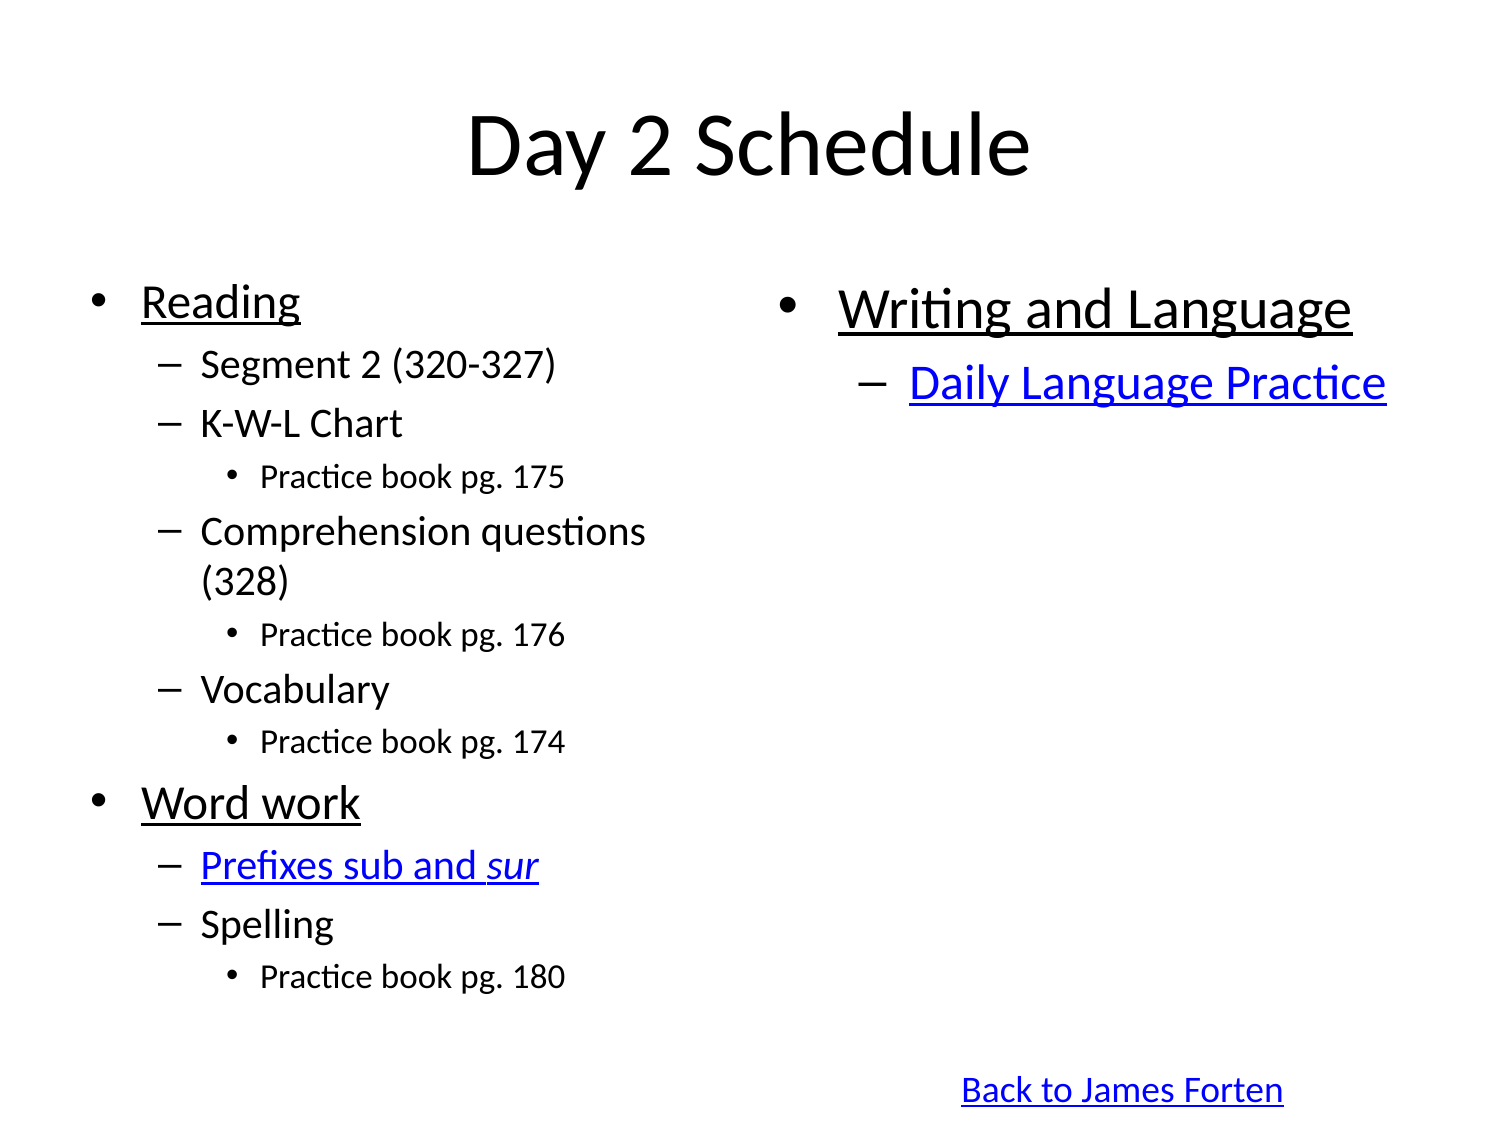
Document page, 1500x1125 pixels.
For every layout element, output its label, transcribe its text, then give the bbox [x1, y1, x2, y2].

list Reading Segment 2 (320-327) K-W-L Chart Practice book pg. 175 Comprehension questions (328) Practice book pg. 176 Vocabulary Practice book pg. 174 Word work Prefixes sub and sur Spelling Practice book pg. 180 [75, 262, 738, 1005]
list Writing and Language Daily Language Practice [762, 262, 1425, 1005]
title Day 2 Schedule [75, 45, 1425, 233]
text_box Back to James Forten [946, 1057, 1299, 1118]
